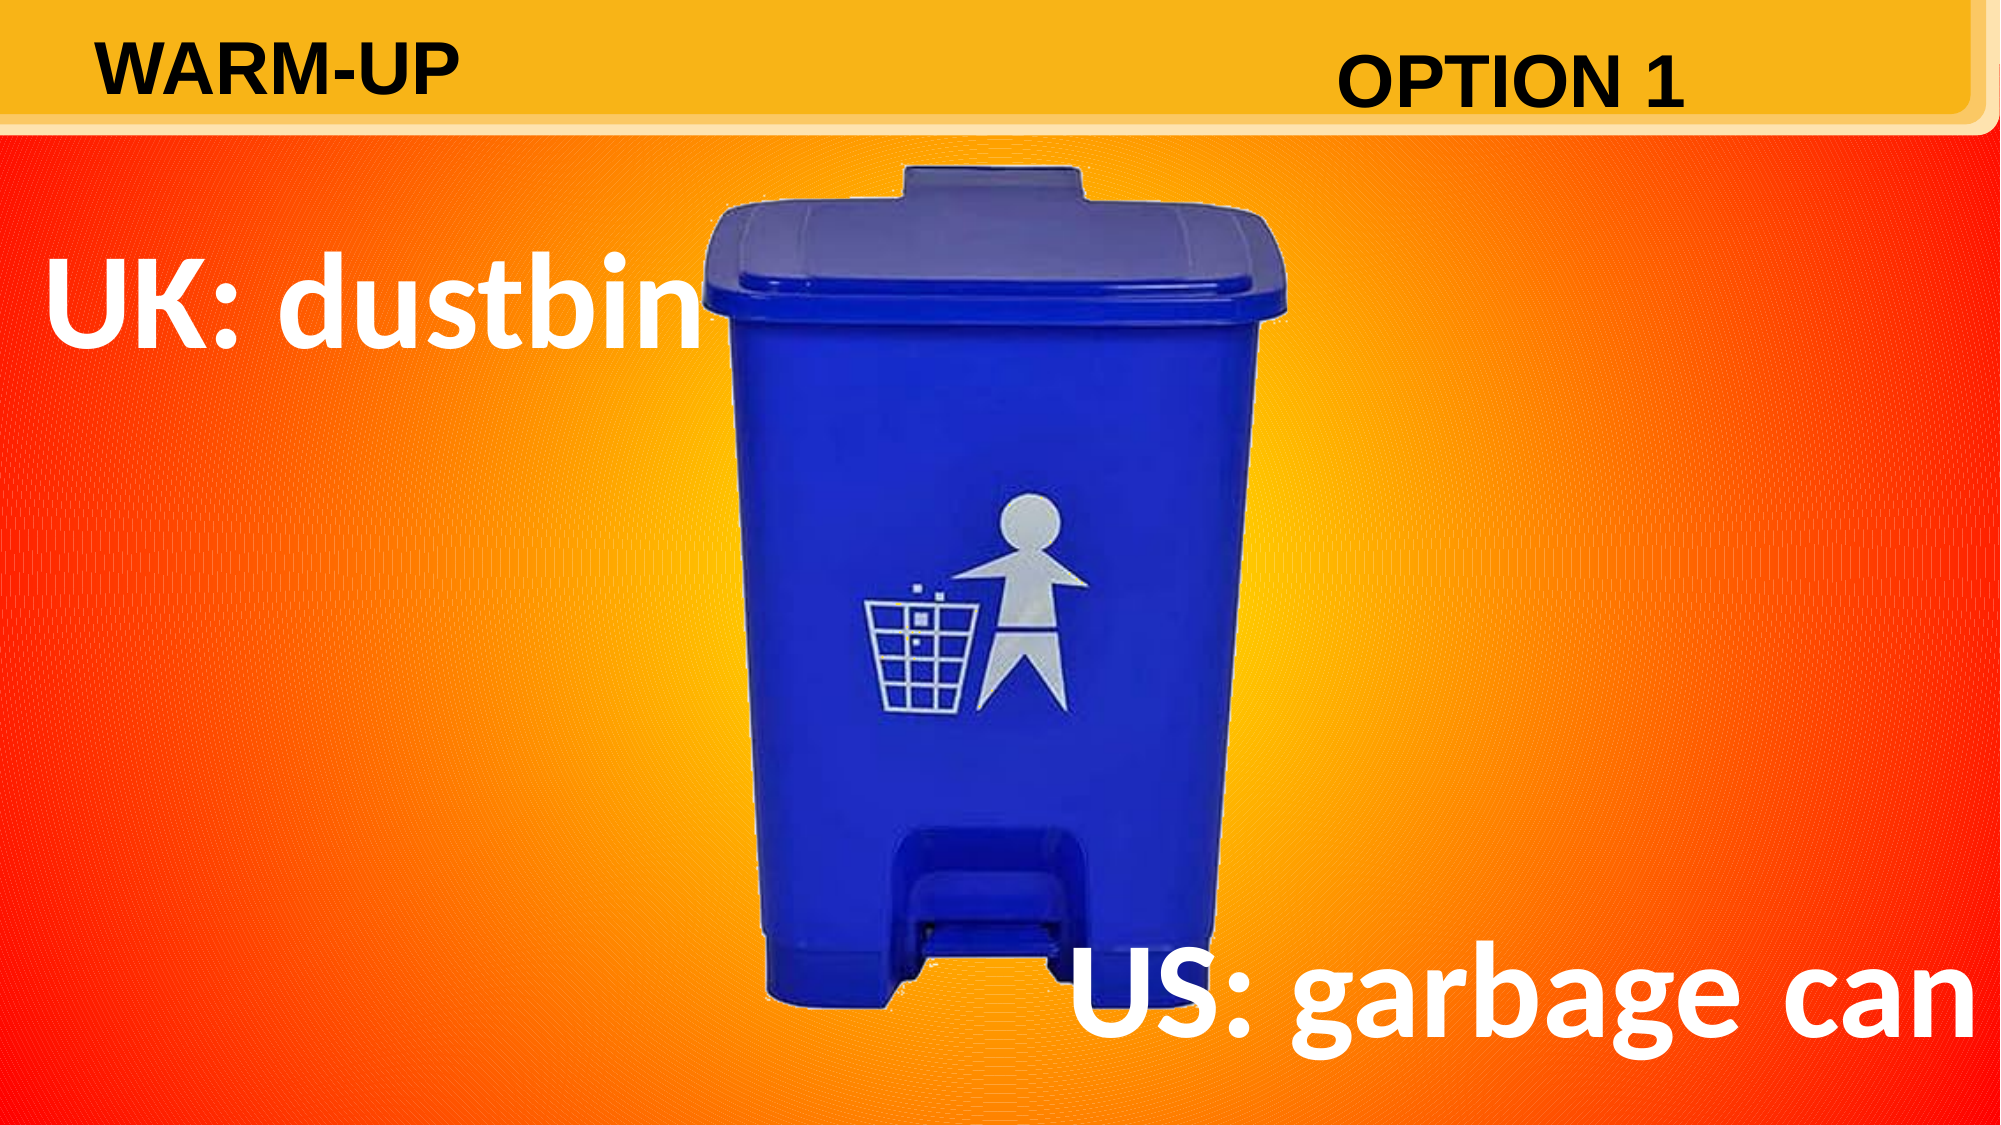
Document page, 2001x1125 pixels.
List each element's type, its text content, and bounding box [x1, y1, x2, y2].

text_box UK: dustbin US: garbage can [28, 204, 2000, 1125]
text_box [0, 0, 2000, 136]
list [698, 160, 1297, 1040]
